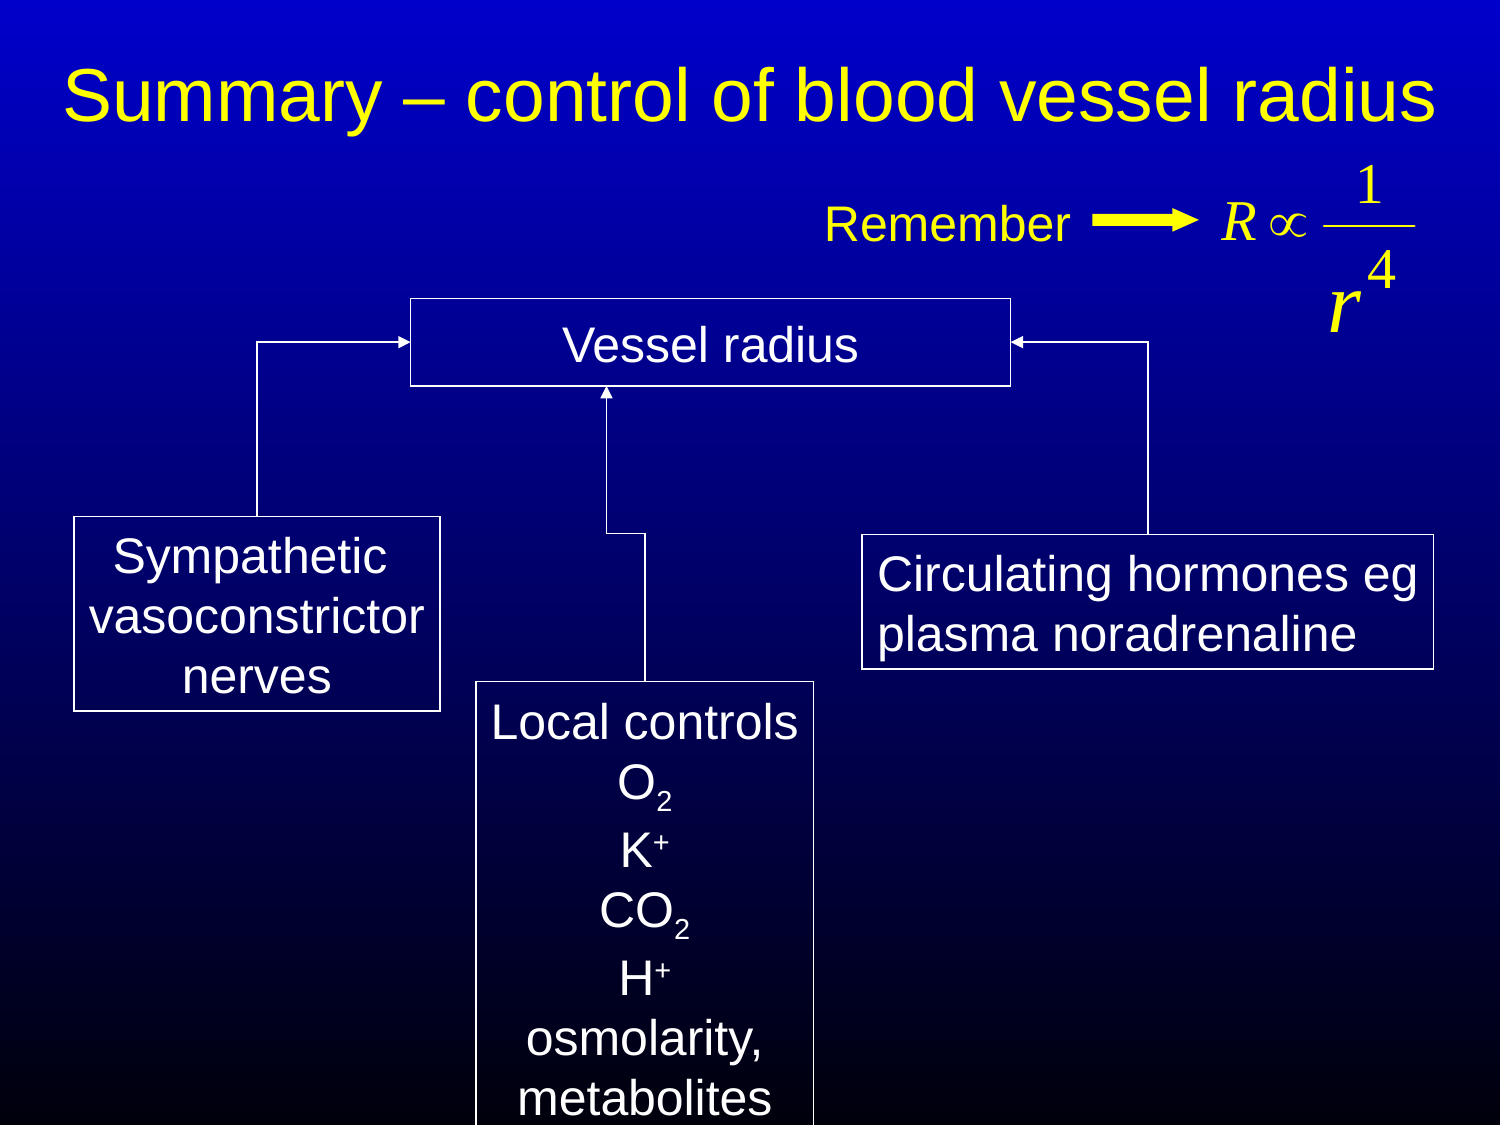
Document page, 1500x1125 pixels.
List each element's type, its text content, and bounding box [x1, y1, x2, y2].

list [1210, 148, 1424, 343]
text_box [477, 514, 774, 554]
text_box [1092, 208, 1199, 232]
text_box Vessel radius [410, 298, 1011, 386]
text_box Circulating hormones eg plasma noradrenaline [862, 534, 1434, 670]
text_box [982, 369, 1176, 508]
text_box Remember [809, 184, 1117, 260]
text_box Local controls O2 K+ CO2 H+ osmolarity, metabolites [475, 681, 814, 1125]
text_box Sympathetic vasoconstrictor nerves [73, 516, 440, 712]
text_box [246, 352, 422, 507]
title Summary – control of blood vessel radius [40, 30, 1460, 152]
